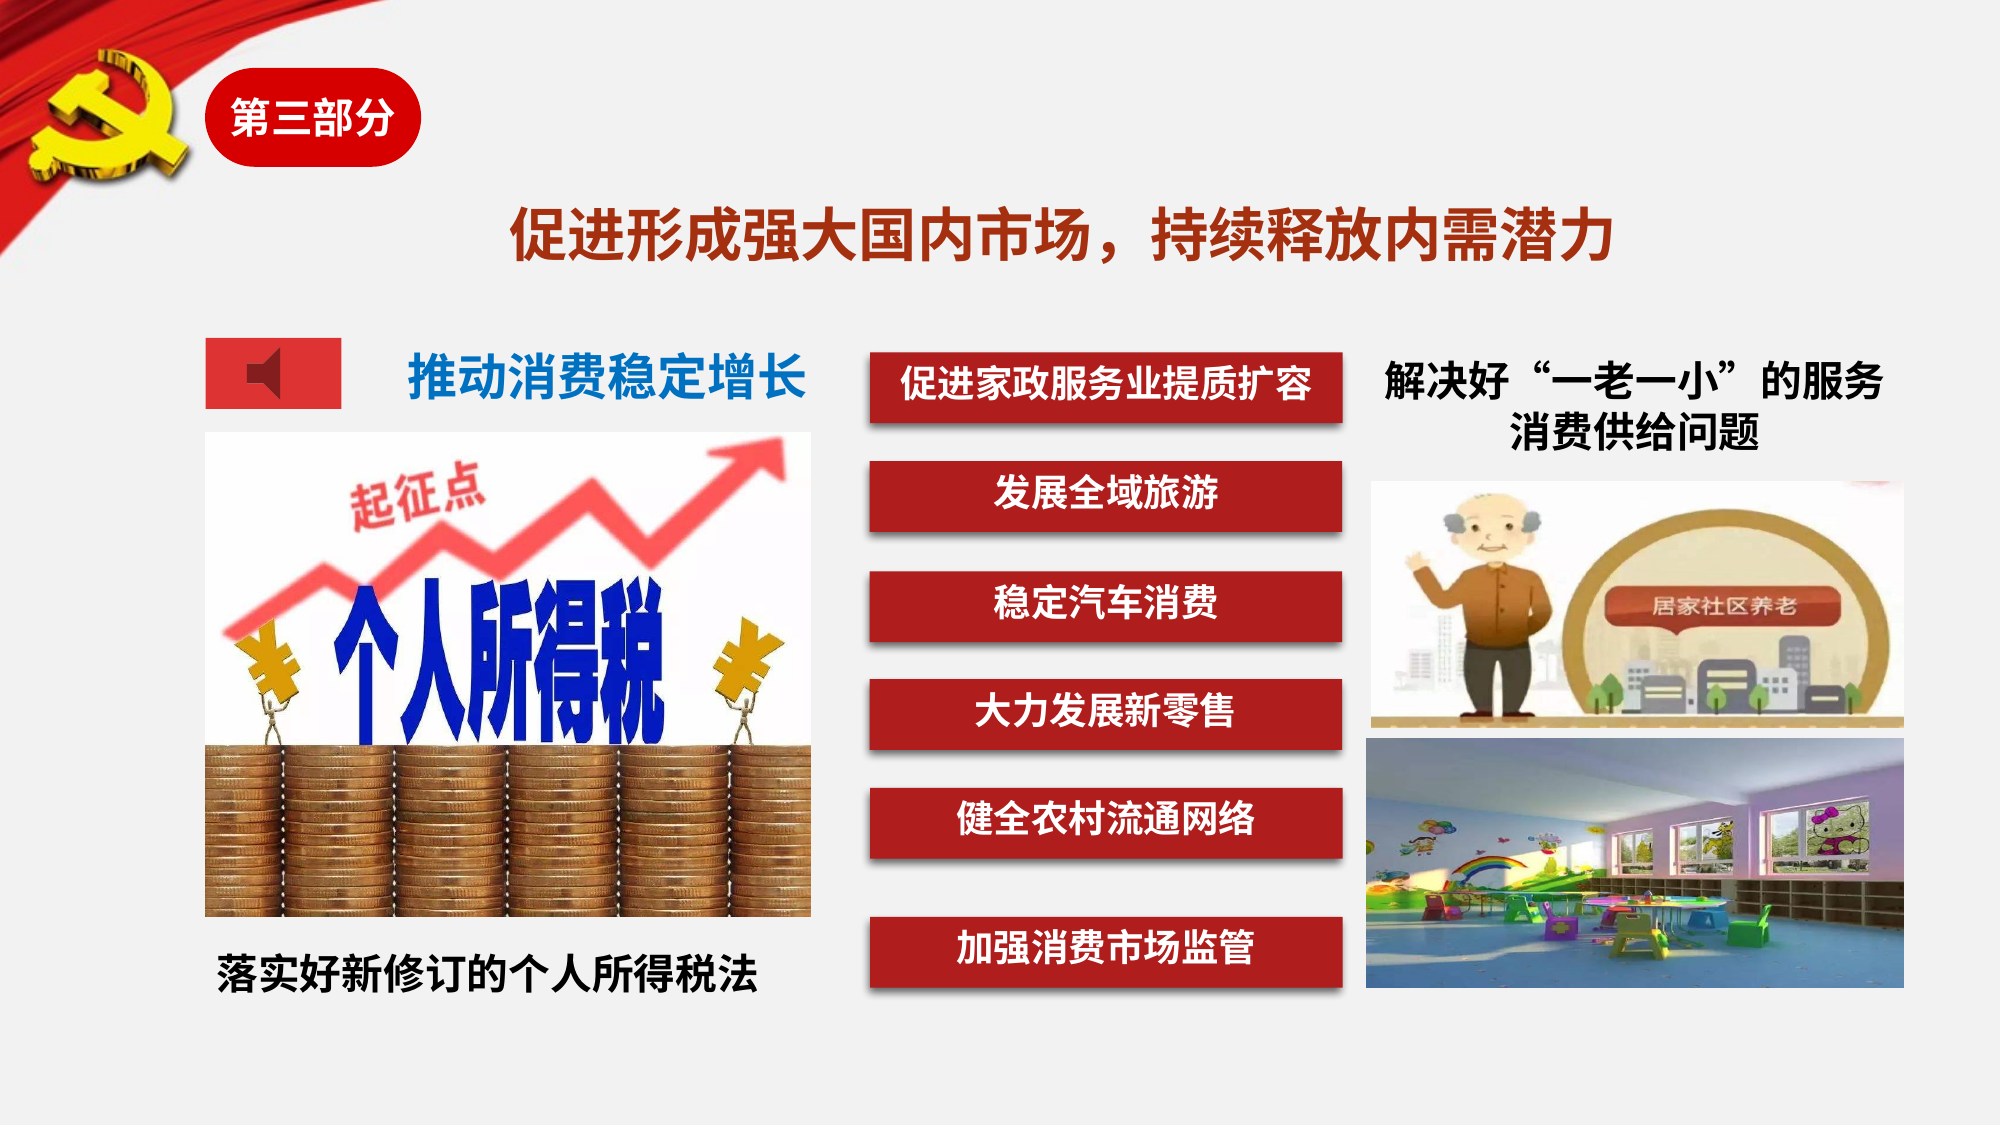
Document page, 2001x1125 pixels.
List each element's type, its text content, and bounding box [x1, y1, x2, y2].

text_box 落实好新修订的个人所得税法 [201, 940, 775, 1006]
text_box 促进家政服务业提质扩容 [870, 352, 1343, 424]
text_box 稳定汽车消费 [869, 571, 1343, 643]
text_box 加强消费市场监管 [870, 916, 1343, 988]
text_box 大力发展新零售 [869, 679, 1343, 750]
text_box 促进形成强大国内市场，持续释放内需潜力 [340, 190, 1785, 277]
text_box 第三部分 [205, 68, 421, 167]
text_box 解决好“一老一小”的服务消费供给问题 [1366, 347, 1904, 463]
text_box 发展全域旅游 [869, 461, 1343, 532]
text_box 推动消费稳定增长 [90, 337, 1124, 413]
picture [0, 0, 2000, 1125]
text_box 健全农村流通网络 [870, 787, 1343, 859]
